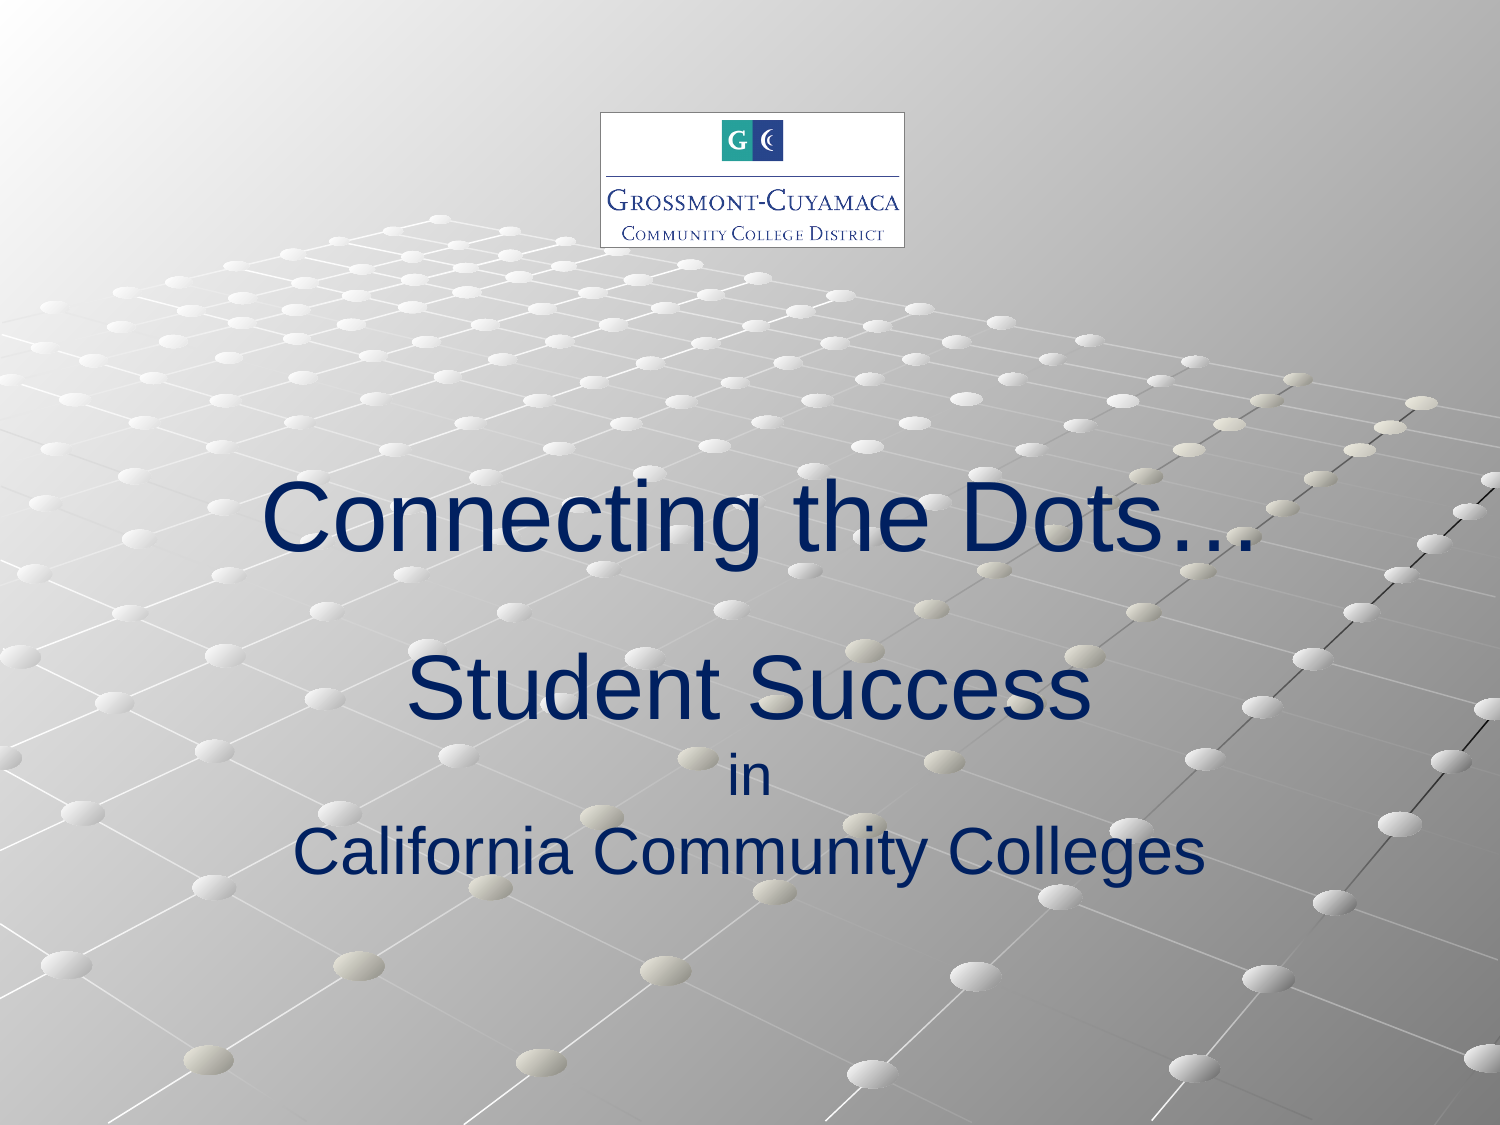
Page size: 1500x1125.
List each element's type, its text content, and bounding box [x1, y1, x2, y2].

title Connecting the Dots… Student Success in California Community Colleges [112, 387, 1388, 976]
picture [599, 112, 905, 248]
